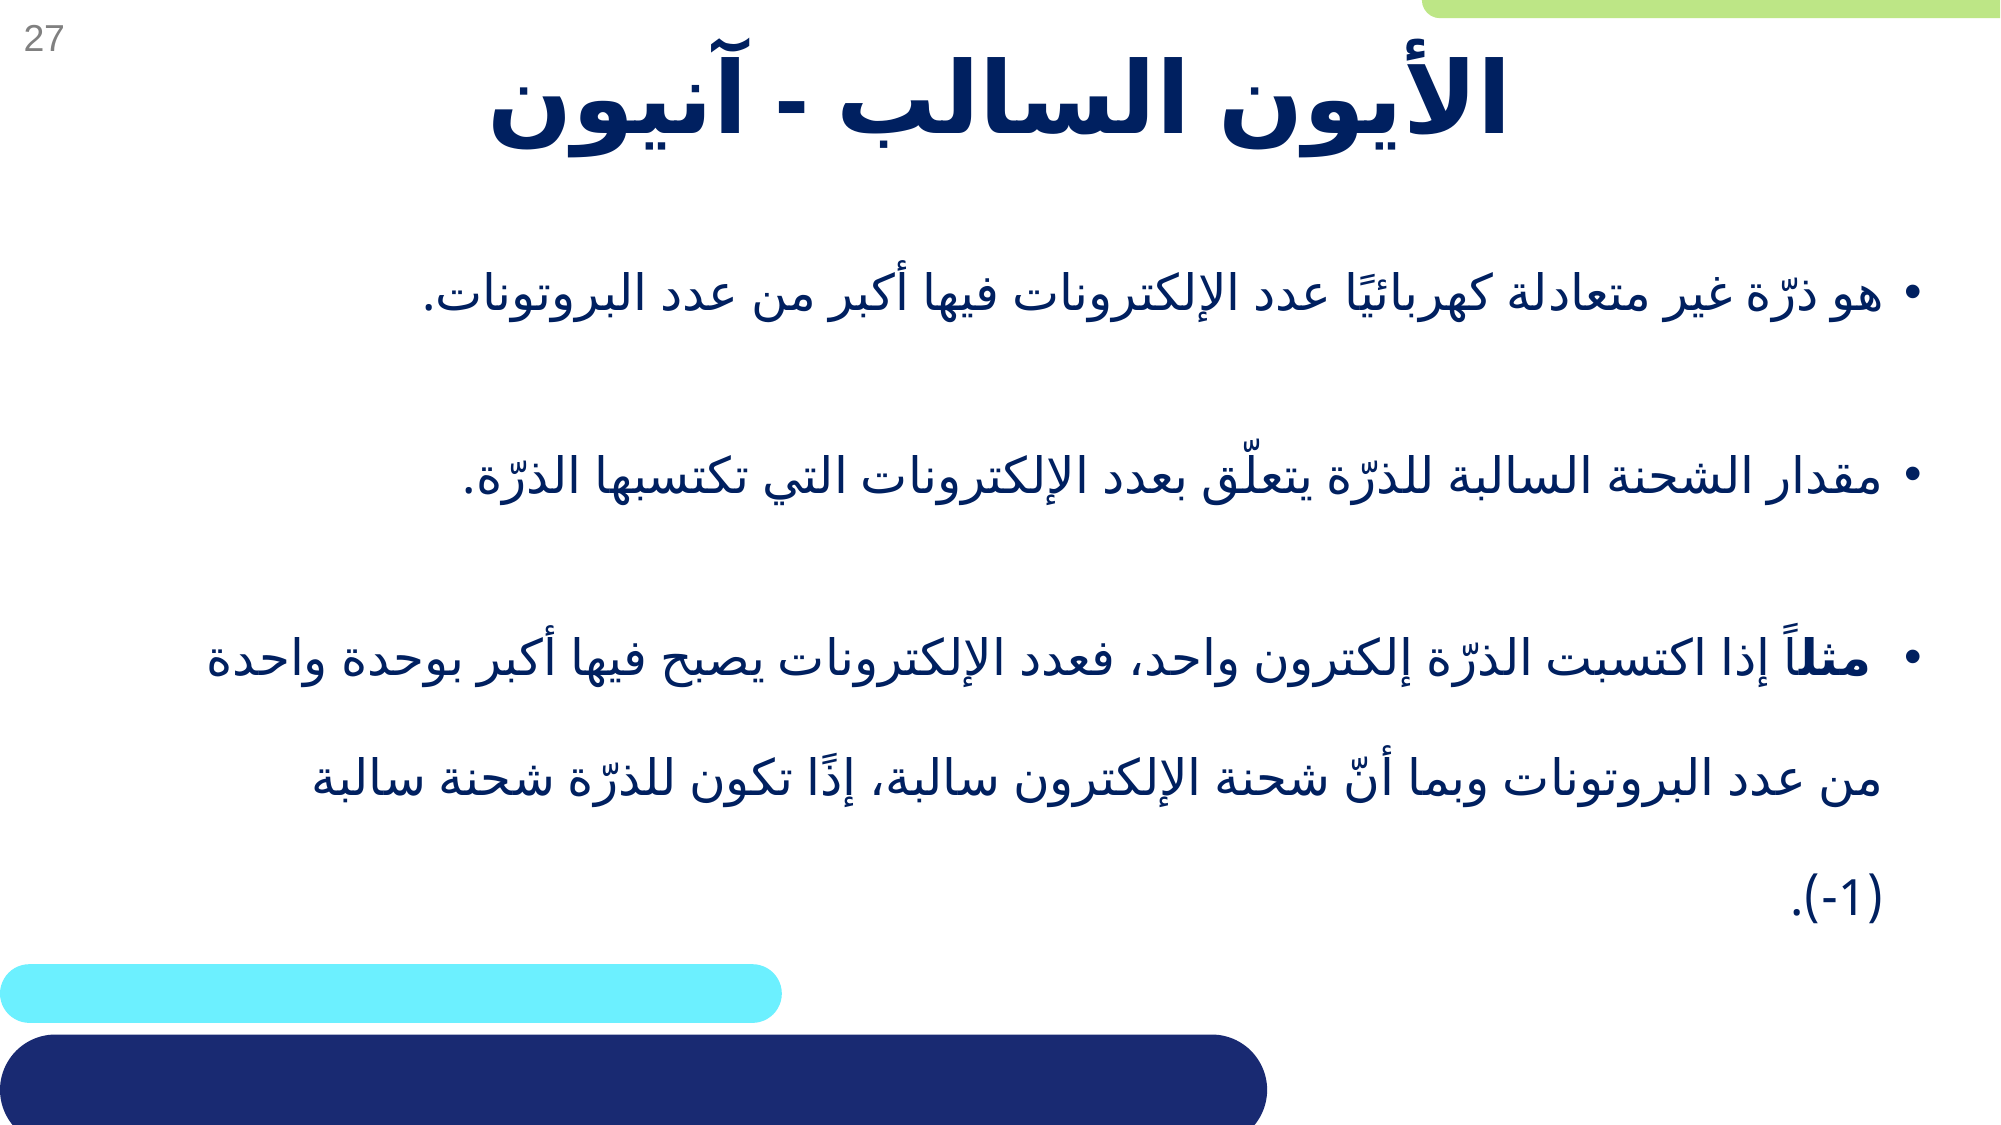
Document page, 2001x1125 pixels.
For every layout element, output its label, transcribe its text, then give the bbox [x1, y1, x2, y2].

text_box هو ذرّة غير متعادلة كهربائيًا عدد الإلكترونات فيها أكبر من عدد البروتونات. مقدار الشحنة السالبة للذرّة يتعلّق بعدد الإلكترونات التي تكتسبها الذرّة. مثلاً إذا اكتسبت الذرّة إلكترون واحد، فعدد الإلكترونات يصبح فيها أكبر بوحدة واحدة من عدد البروتونات وبما أنّ شحنة الإلكترون سالبة، إذًا تكون للذرّة شحنة سالبة (1-). [190, 193, 1937, 934]
title الأيون السالب - آنيون [84, 34, 1916, 154]
